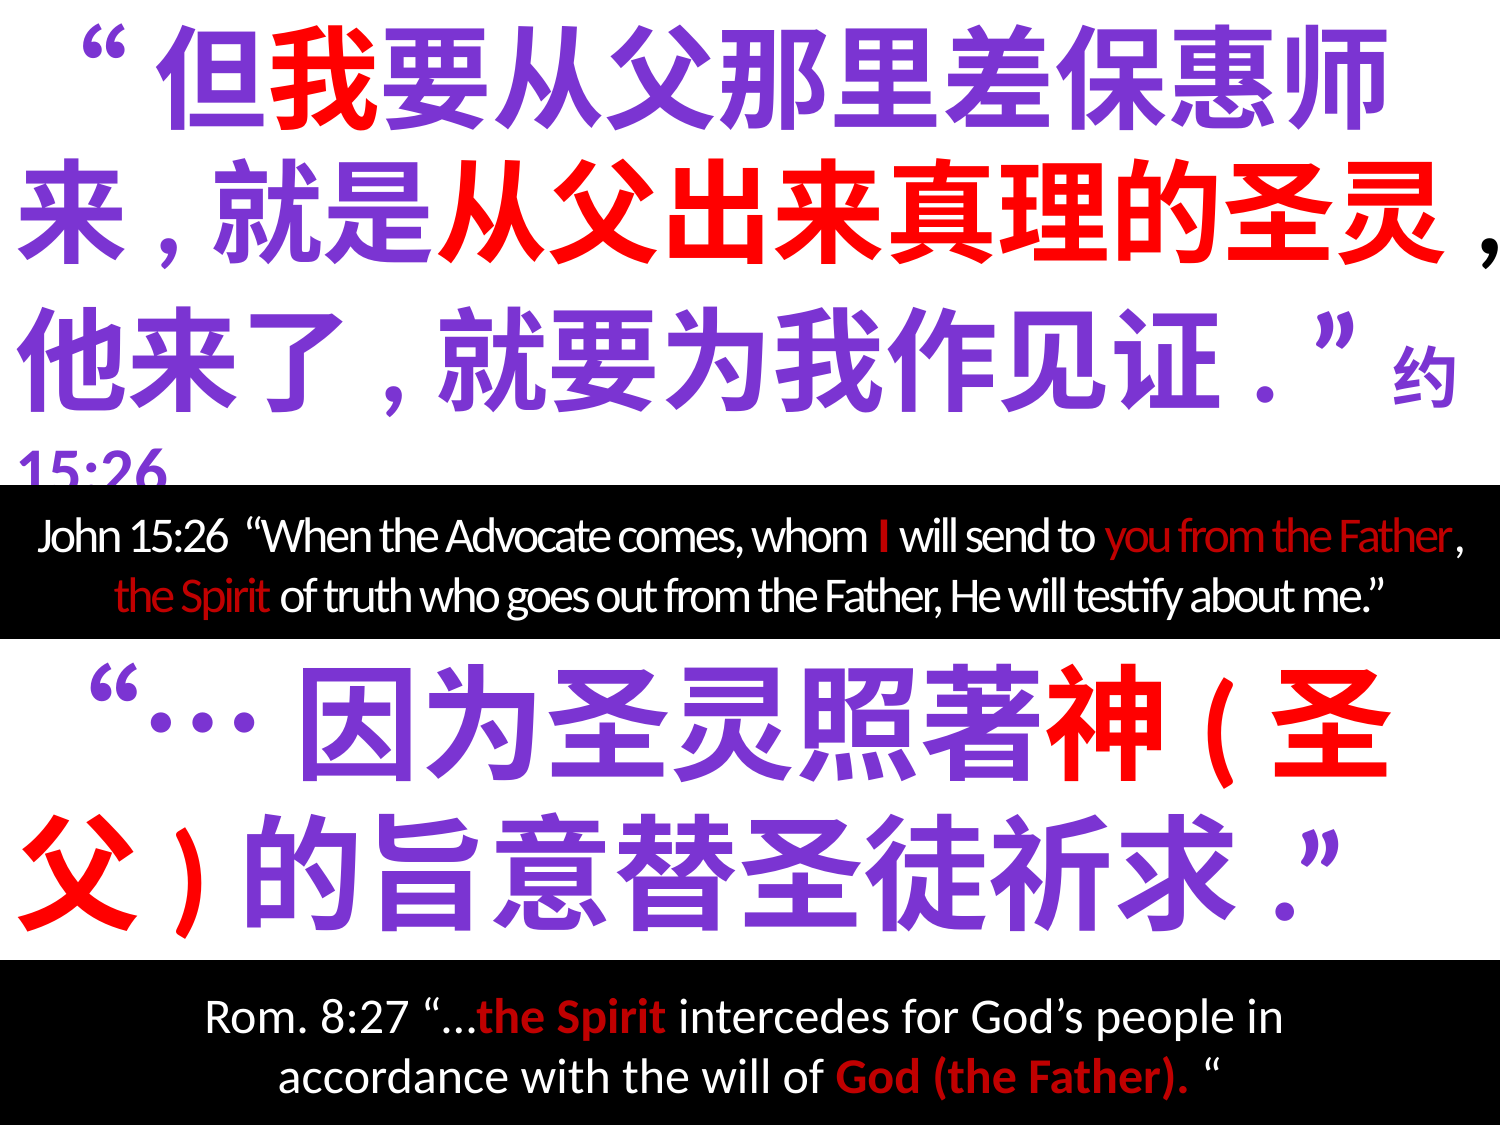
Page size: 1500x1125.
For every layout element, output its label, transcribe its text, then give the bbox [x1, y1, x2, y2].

text_box John 15:26 “When the Advocate comes, whom I will send to you from the Father, the Spirit of truth who goes out from the Father, He will testify about me.” [0, 485, 1500, 639]
text_box Rom. 8:27 “…the Spirit intercedes for God’s people in accordance with the will of God (the Father). “ [0, 960, 1500, 1125]
text_box “…因为圣灵照著神(圣父)的旨意替圣徒祈求.” 罗8:27 [0, 639, 1500, 960]
text_box “但我要从父那里差保惠师来,就是从父出来真理的圣灵,他来了,就要为我作见证. ”约15:26 [0, 0, 1477, 485]
